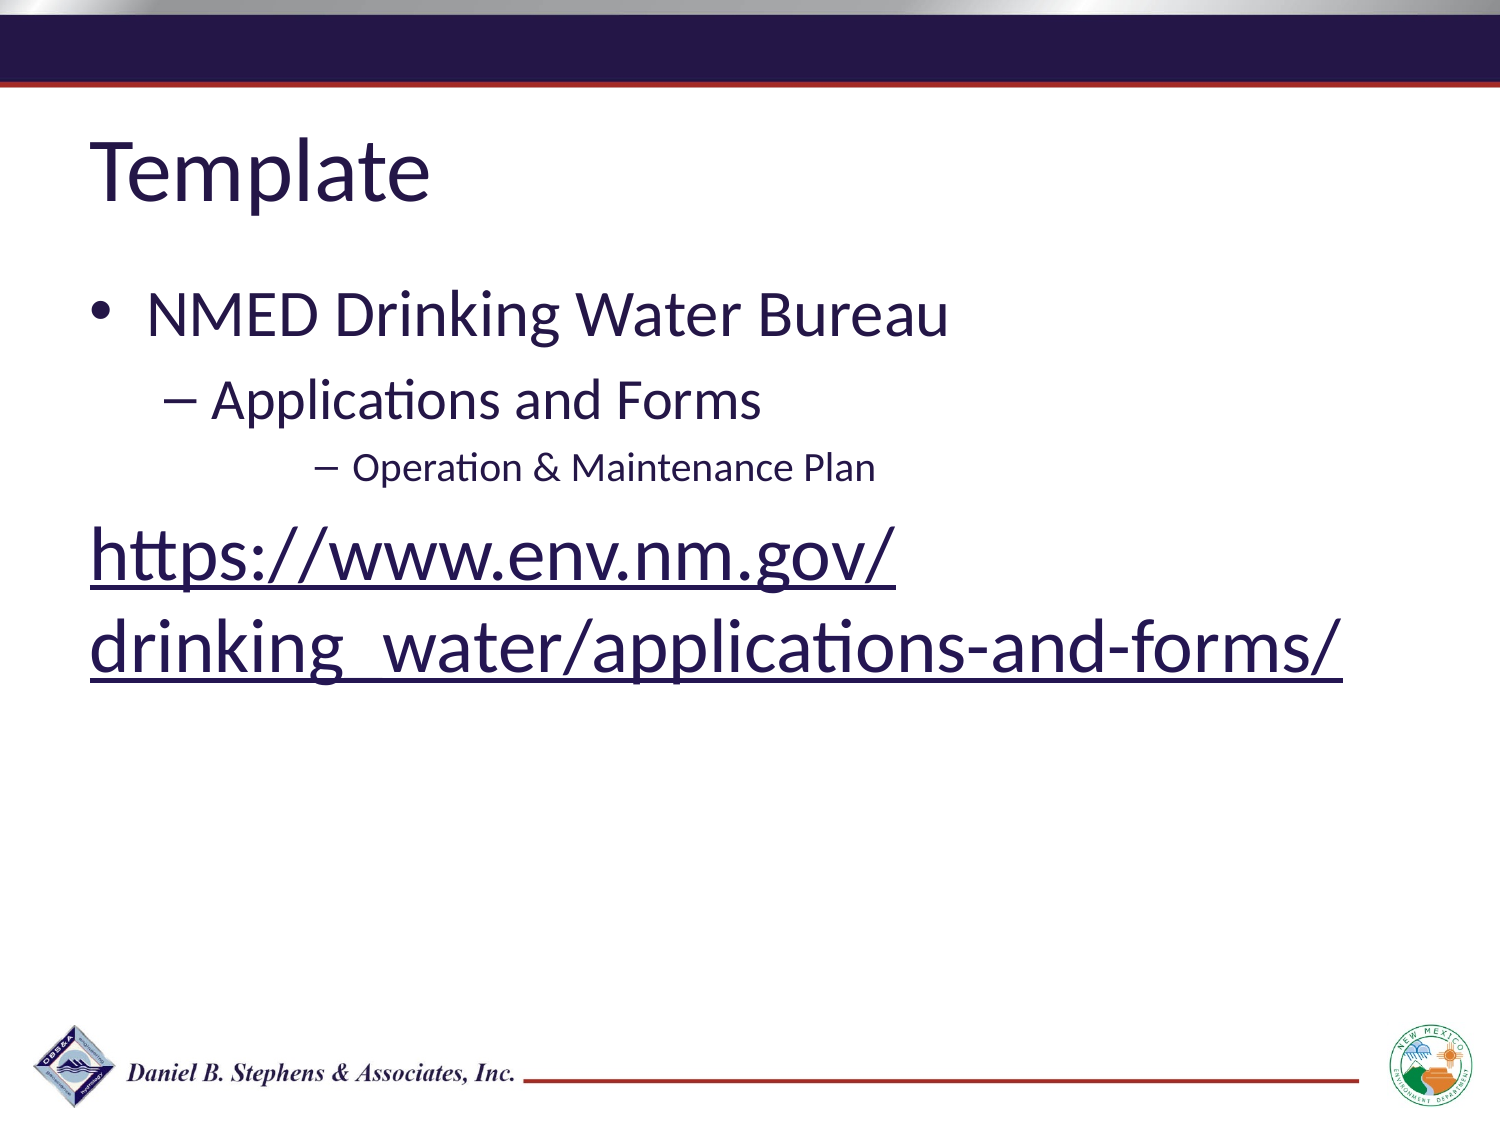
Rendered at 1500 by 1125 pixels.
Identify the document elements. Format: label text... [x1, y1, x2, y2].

picture [1387, 1022, 1474, 1108]
text_box NMED Drinking Water Bureau Applications and Forms Operation & Maintenance Plan https://www.env.nm.gov/drinking_water/applications-and-forms/ [74, 262, 1425, 1005]
picture [33, 1025, 1360, 1108]
picture [0, 0, 1500, 88]
text_box Template [74, 92, 1425, 238]
